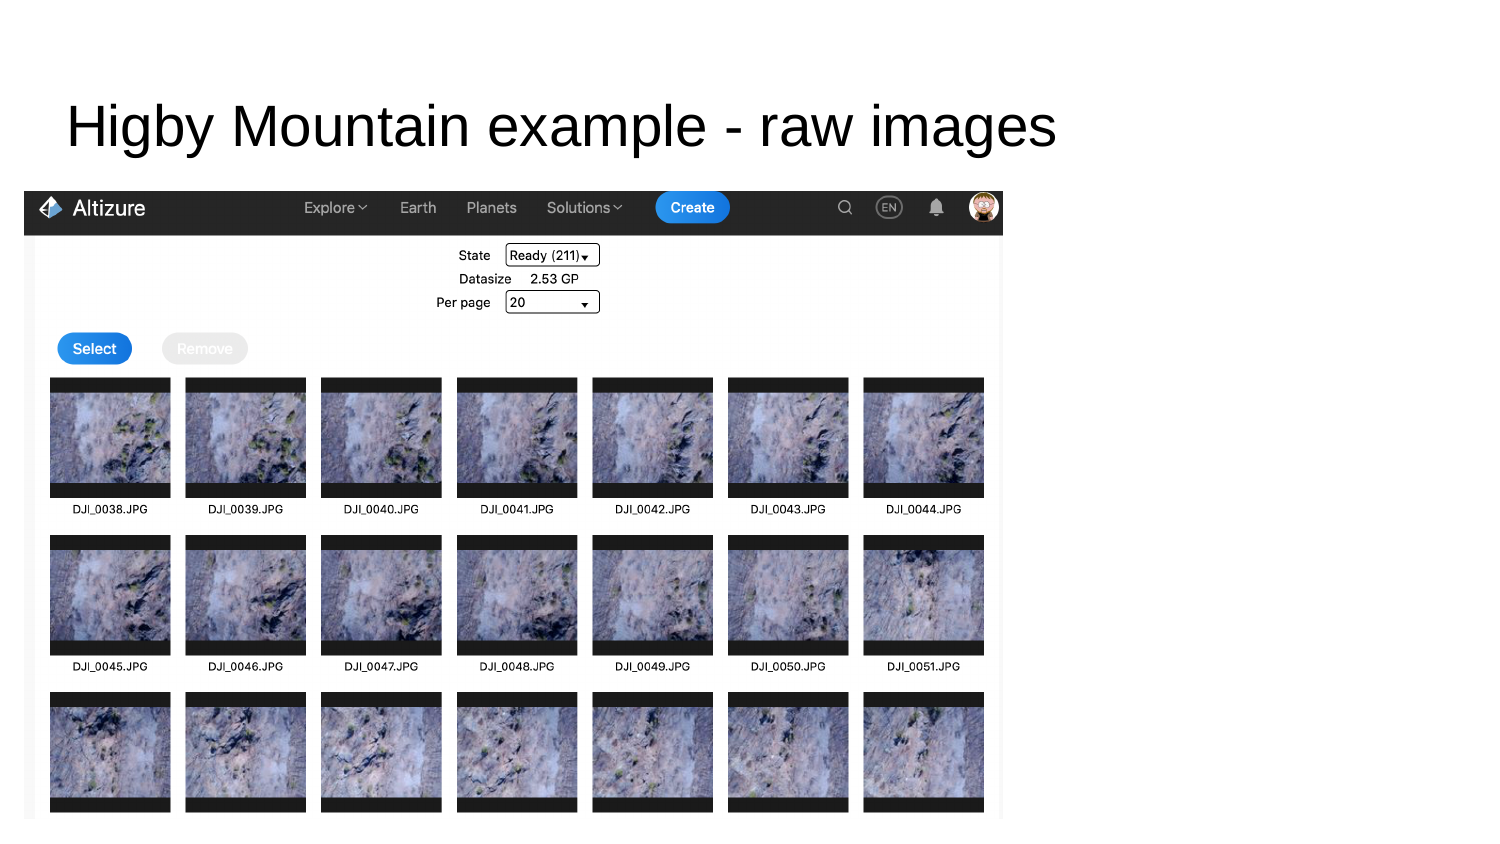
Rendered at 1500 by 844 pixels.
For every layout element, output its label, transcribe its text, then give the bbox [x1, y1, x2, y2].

title Higby Mountain example - raw images [51, 72, 1449, 167]
picture [24, 191, 1003, 819]
